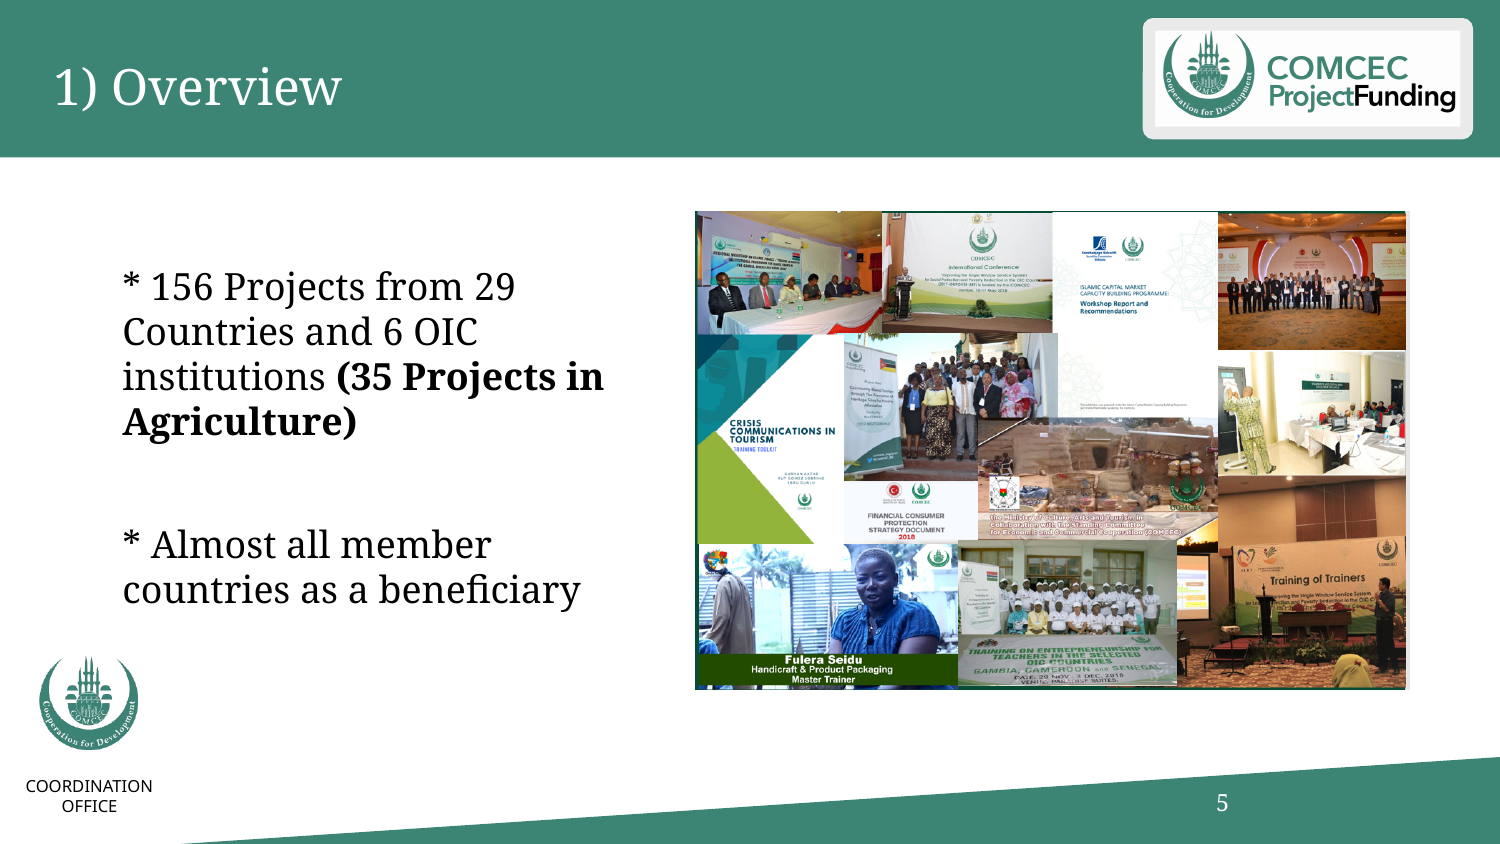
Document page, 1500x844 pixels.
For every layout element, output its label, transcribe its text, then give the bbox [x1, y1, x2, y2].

text_box COORDINATION OFFICE [10, 768, 169, 824]
text_box 1) Overview [38, 48, 358, 124]
text_box [0, 0, 1500, 158]
slide_number 5 [1207, 782, 1236, 827]
text_box [180, 757, 1500, 844]
text_box * 156 Projects from 29 Countries and 6 OIC institutions (35 Projects in Agriculture) * Almost all member countries as a beneficiary [29, 245, 649, 690]
picture [39, 655, 138, 751]
picture [695, 211, 1410, 690]
picture [1148, 24, 1467, 134]
